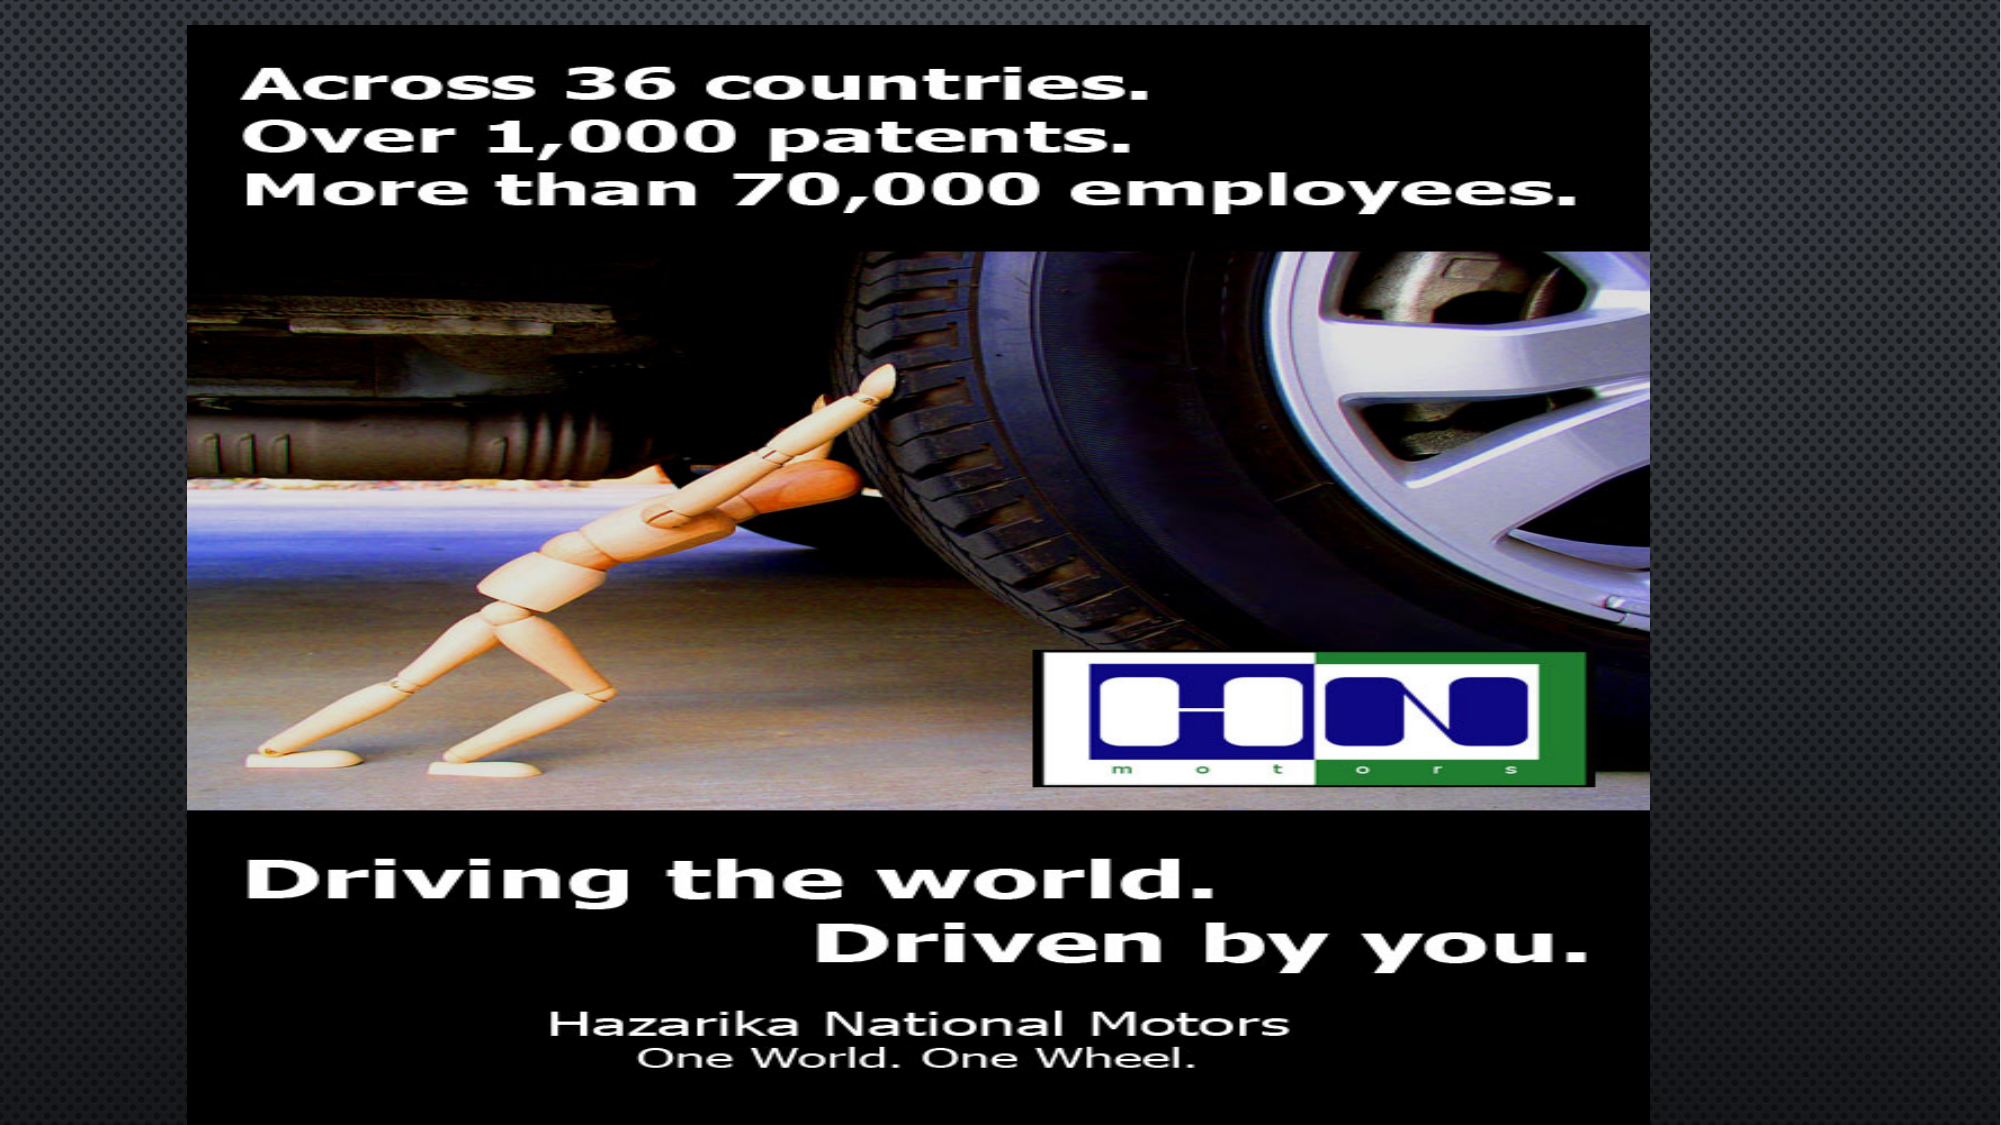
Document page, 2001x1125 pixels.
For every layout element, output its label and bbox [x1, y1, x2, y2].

picture [186, 24, 1651, 1125]
